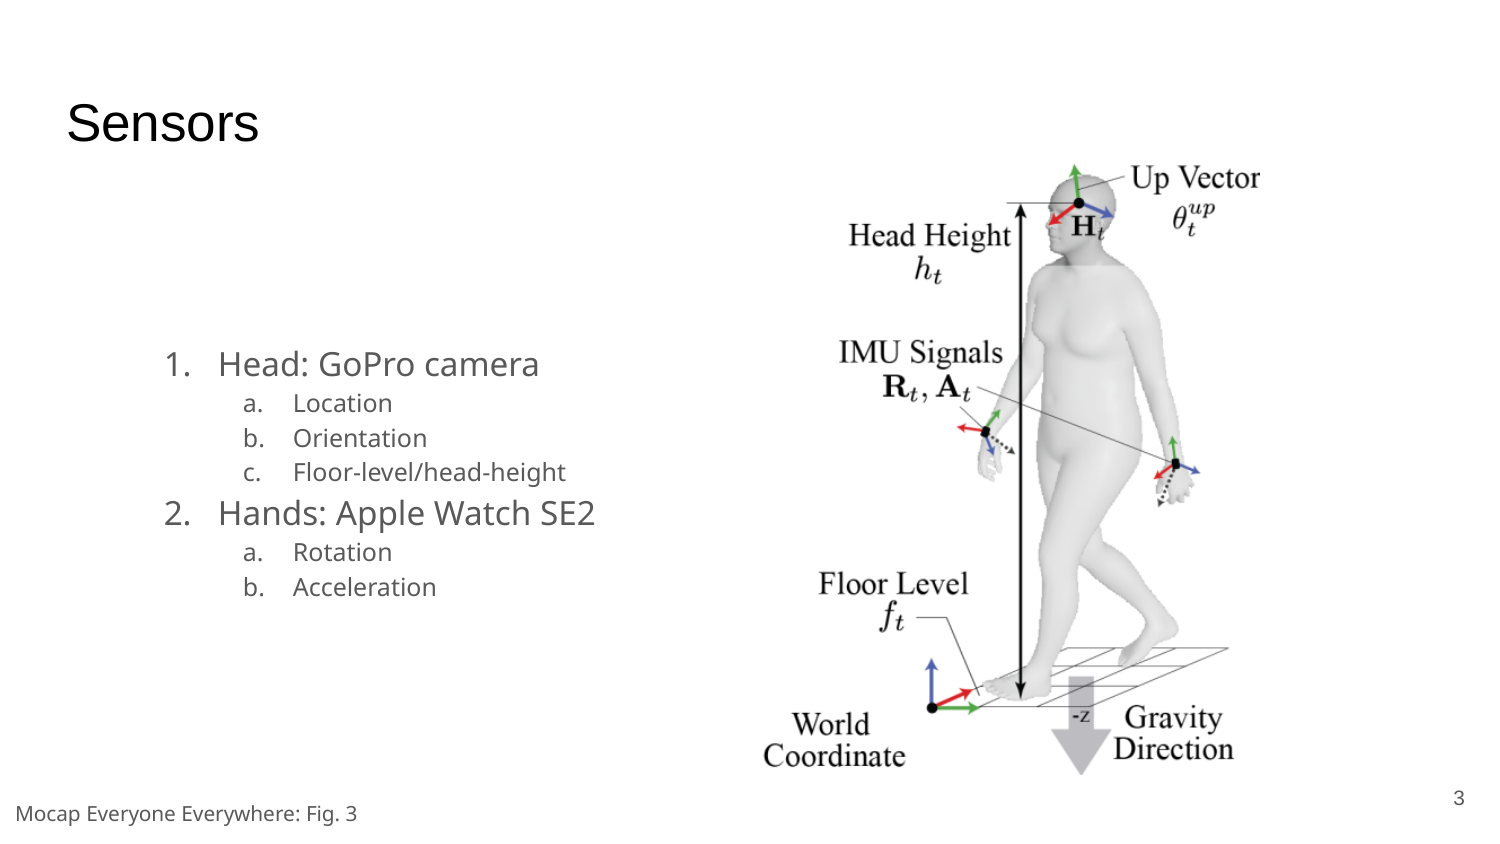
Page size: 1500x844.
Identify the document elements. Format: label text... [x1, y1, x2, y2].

title Sensors [51, 72, 1449, 167]
picture [749, 163, 1260, 775]
list Head: GoPro camera Location Orientation Floor-level/head-height Hands: Apple Watch SE2 Rotation Acceleration [127, 189, 744, 750]
slide_number ‹#› [1389, 764, 1480, 830]
text_box Mocap Everyone Everywhere: Fig. 3 [0, 788, 1355, 839]
